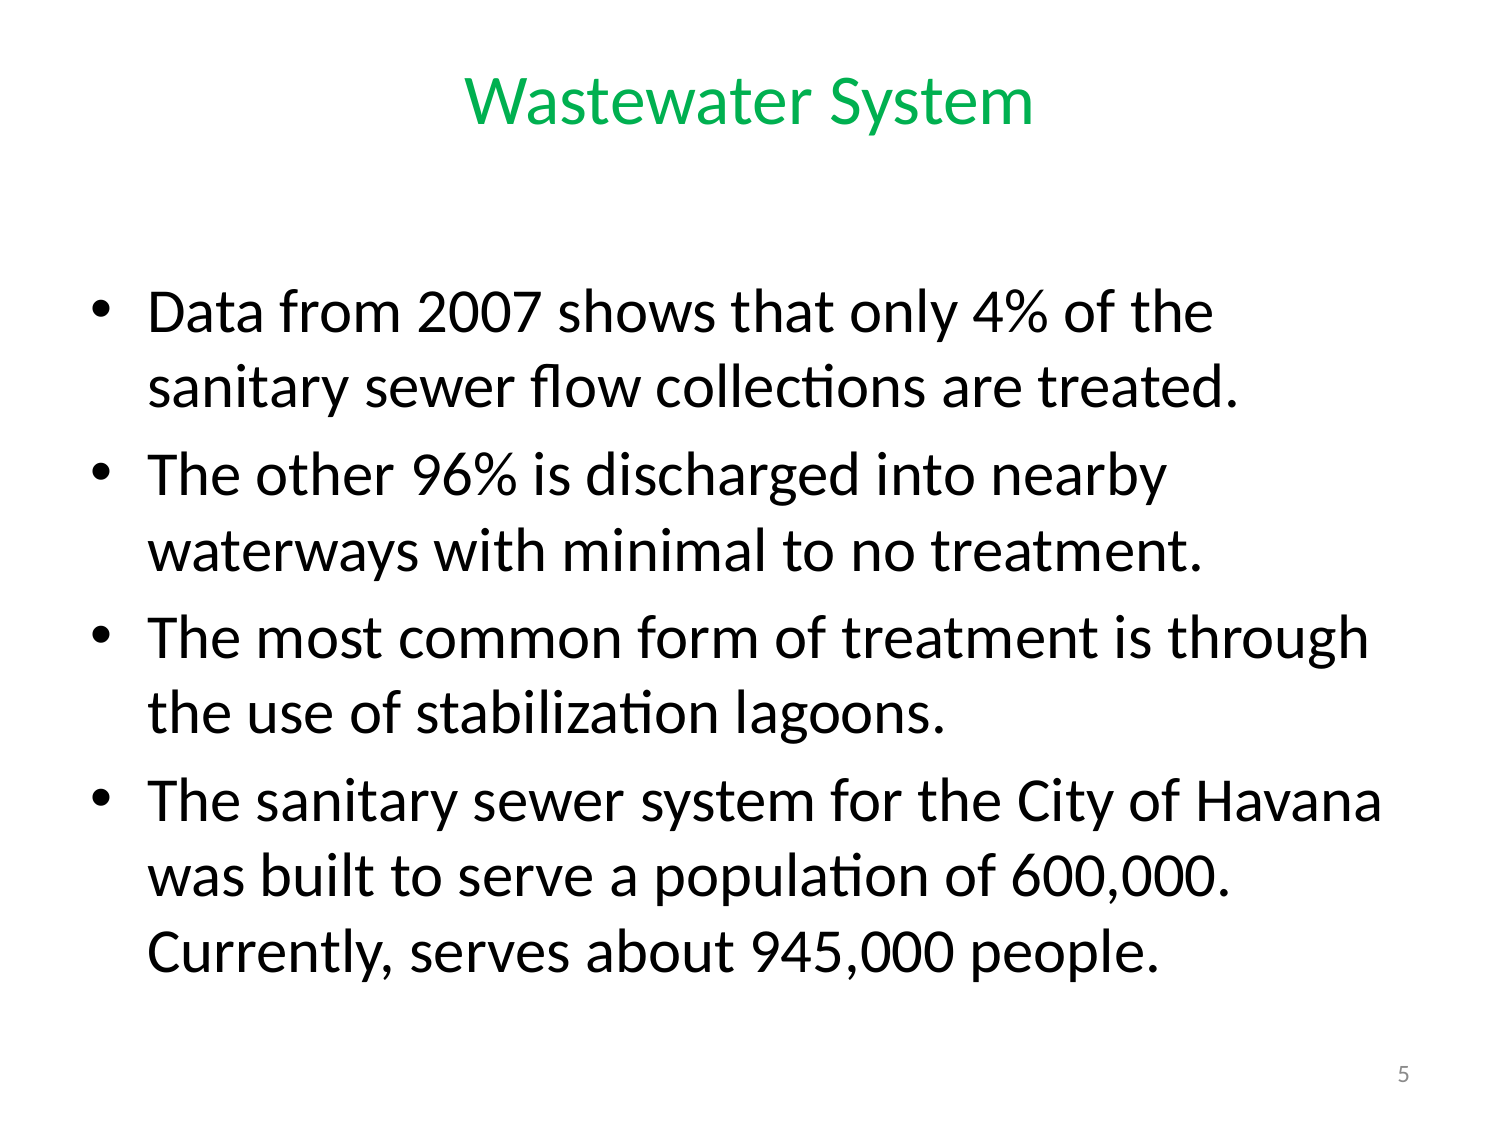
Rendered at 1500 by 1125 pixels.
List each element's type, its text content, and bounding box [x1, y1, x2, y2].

title Wastewater System [74, 44, 1426, 233]
slide_number 5 [1074, 1042, 1425, 1103]
list Data from 2007 shows that only 4% of the sanitary sewer flow collections are treated. The other 96% is discharged into nearby waterways with minimal to no treatment. The most common form of treatment is through the use of stabilization lagoons. The sanitary sewer system for the City of Havana was built to serve a population of 600,000. Currently, serves about 945,000 people. [74, 262, 1426, 1006]
